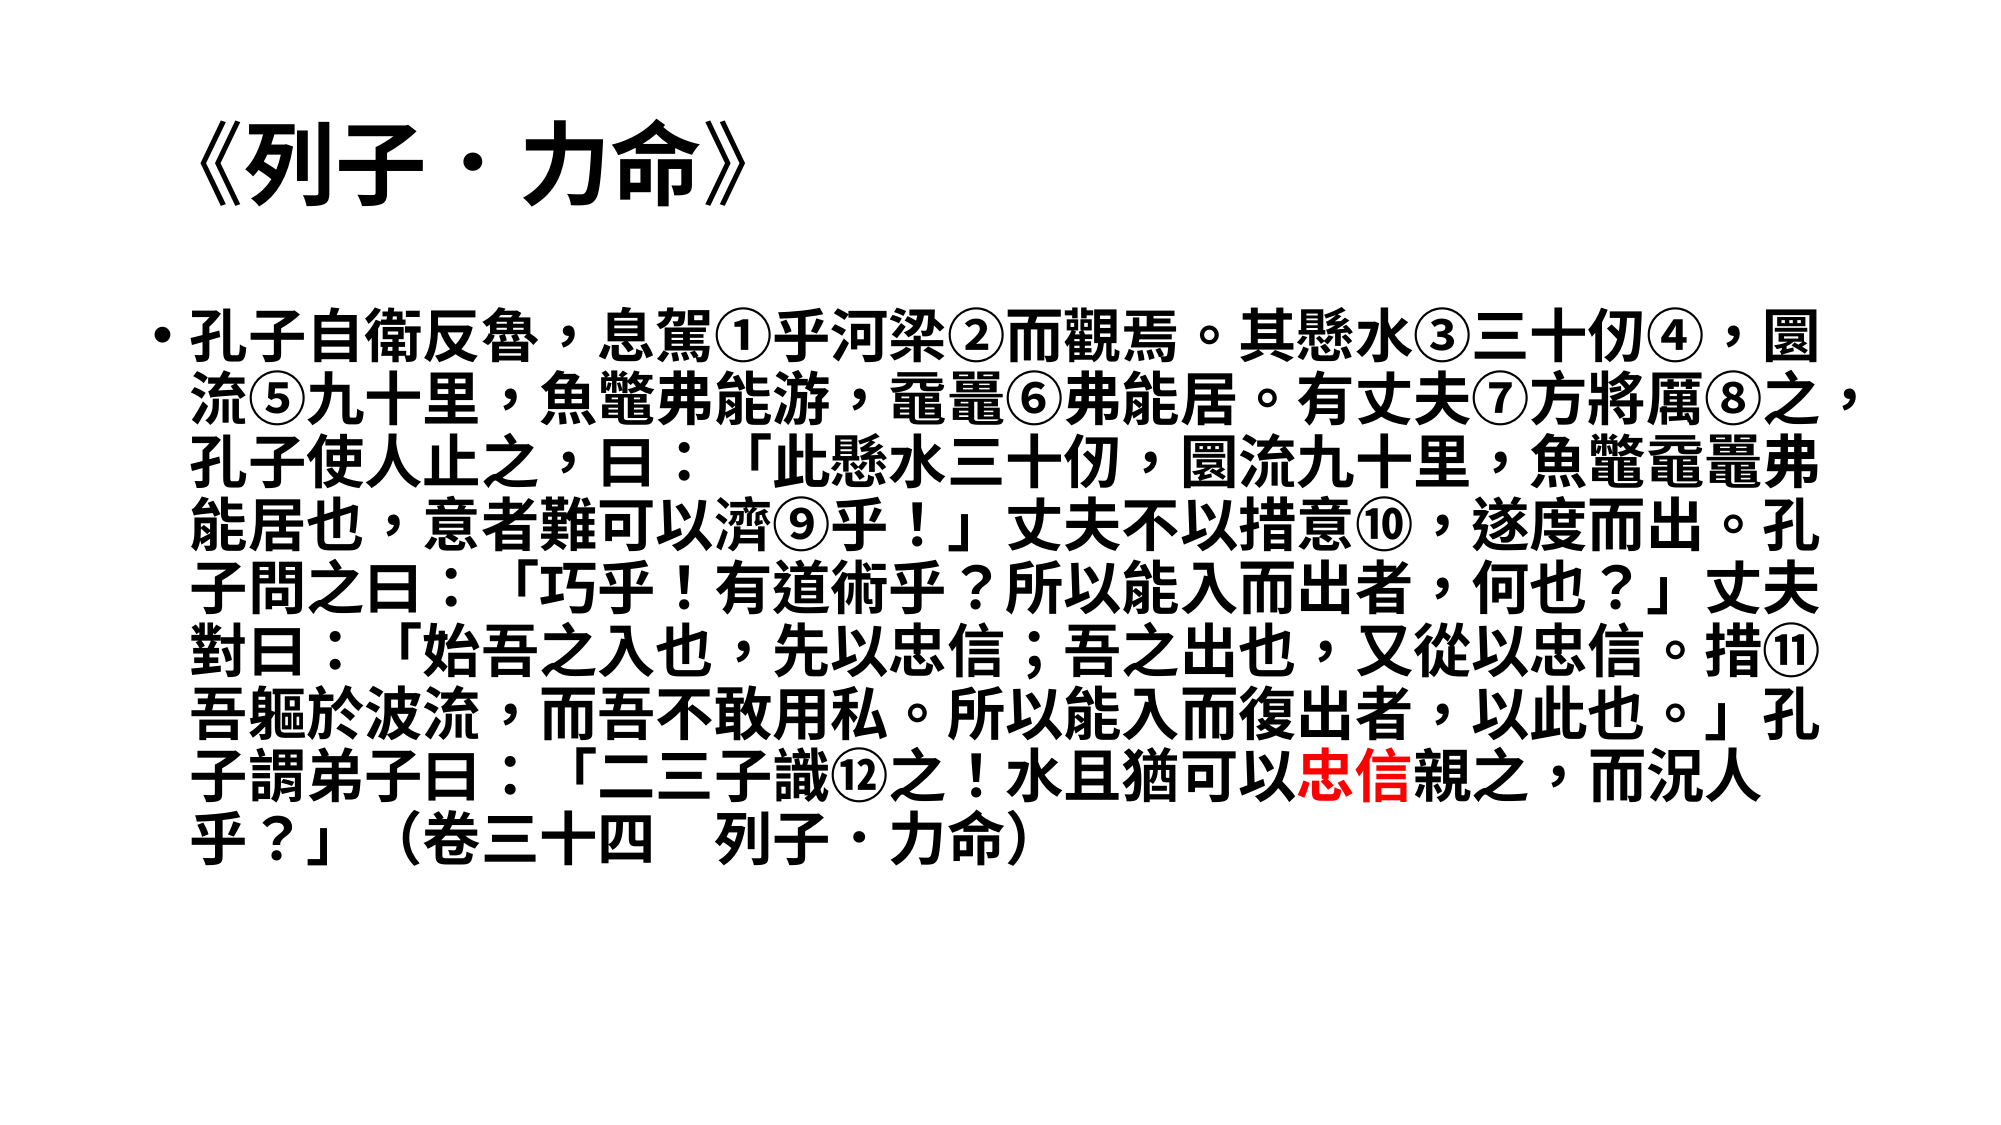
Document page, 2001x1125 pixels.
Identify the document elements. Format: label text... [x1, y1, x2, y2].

list 孔子自衛反魯，息駕①乎河梁②而觀焉。其懸水③三十仞④，圜流⑤九十里，魚鼈弗能游，黿鼉⑥弗能居。有丈夫⑦方將厲⑧之，孔子使人止之，曰：「此懸水三十仞，圜流九十里，魚鼈黿鼉弗能居也，意者難可以濟⑨乎！」丈夫不以措意⑩，遂度而出。孔子問之曰：「巧乎！有道術乎？所以能入而出者，何也？」丈夫對曰：「始吾之入也，先以忠信；吾之出也，又從以忠信。措⑪吾軀於波流，而吾不敢用私。所以能入而復出者，以此也。」孔子謂弟子曰：「二三子識⑫之！水且猶可以忠信親之，而況人乎？」（卷三十四 列子．力命） [137, 299, 1863, 1014]
title 《列子．力命》 [137, 59, 1863, 278]
